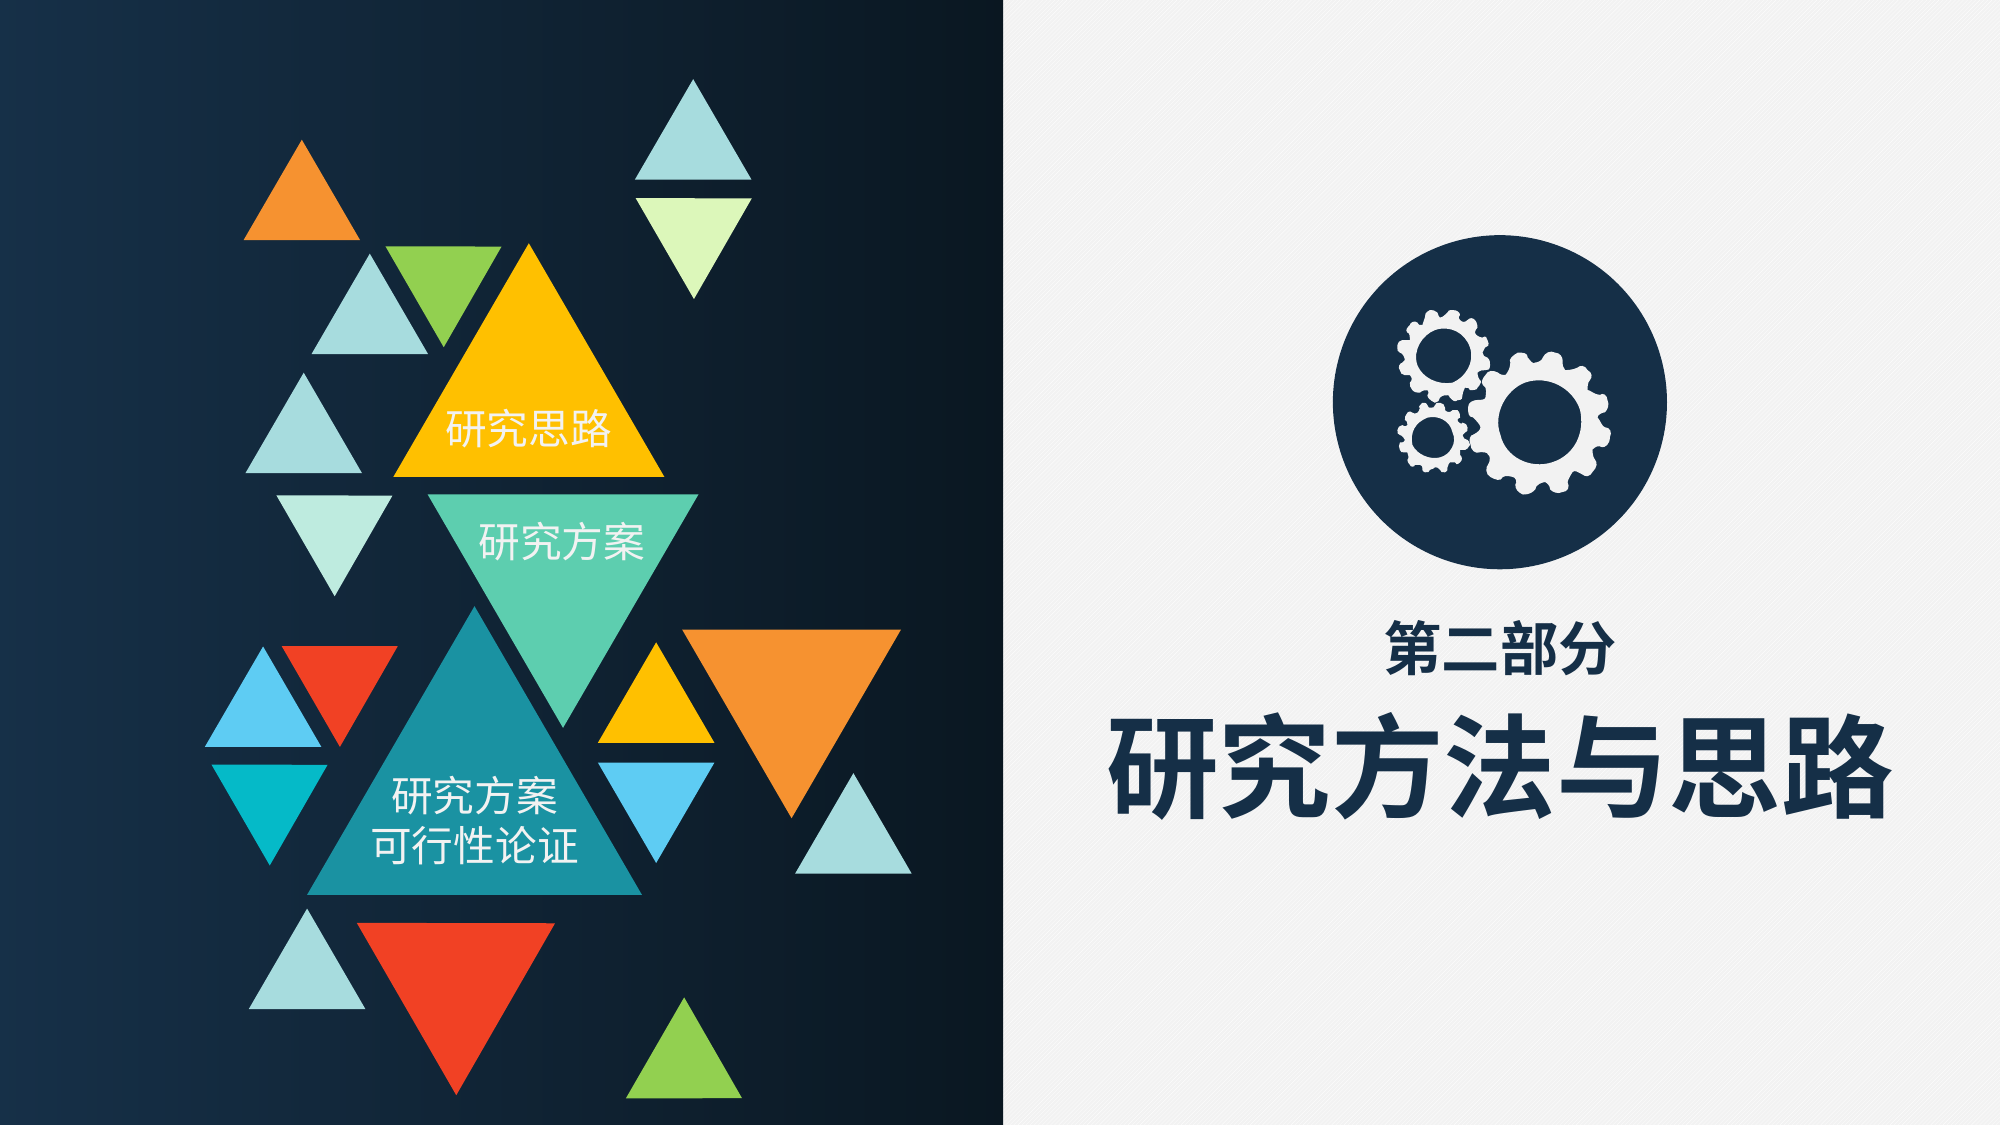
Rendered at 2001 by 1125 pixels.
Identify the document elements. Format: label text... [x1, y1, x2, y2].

text_box [274, 494, 395, 599]
text_box [391, 411, 667, 478]
text_box [680, 628, 903, 821]
text_box [624, 995, 744, 1100]
text_box [793, 771, 914, 875]
text_box [472, 574, 654, 730]
text_box 研究方案 [463, 508, 661, 574]
text_box 研究思路 [430, 395, 628, 460]
text_box [354, 921, 557, 1098]
text_box [279, 644, 400, 750]
text_box [309, 251, 430, 356]
text_box [633, 77, 754, 181]
text_box 研究方法与思路 [1091, 689, 1909, 840]
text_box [1332, 235, 1667, 570]
text_box [633, 197, 754, 302]
text_box [241, 137, 362, 242]
text_box [382, 604, 567, 762]
text_box [425, 493, 701, 562]
text_box [243, 370, 364, 475]
text_box 研究方案 可行性论证 [355, 762, 594, 878]
text_box [383, 245, 504, 350]
text_box [203, 644, 324, 748]
text_box [596, 640, 717, 744]
text_box [247, 906, 368, 1011]
text_box [596, 761, 717, 866]
text_box [305, 810, 644, 896]
text_box [209, 763, 330, 868]
text_box 第二部分 [1368, 604, 1632, 690]
text_box [439, 241, 619, 395]
